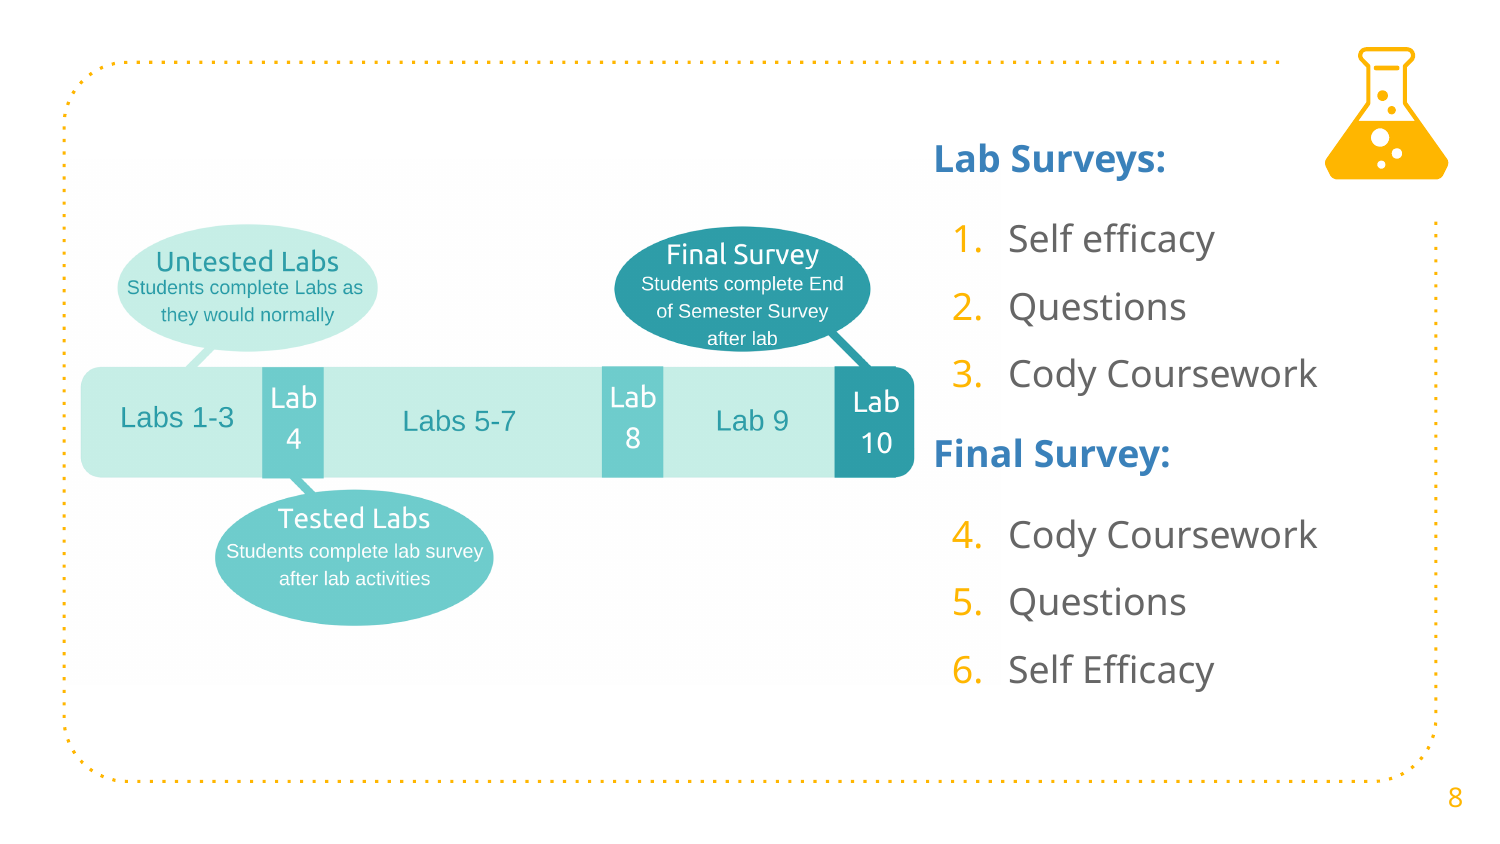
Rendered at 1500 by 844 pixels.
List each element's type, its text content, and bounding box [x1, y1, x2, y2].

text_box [1324, 46, 1449, 180]
picture [66, 159, 1001, 685]
list Lab Surveys: Self efficacy Questions Cody Coursework Final Survey: Cody Coursework Questions Self Efficacy [918, 97, 1393, 763]
slide_number ‹#› [1411, 753, 1500, 844]
